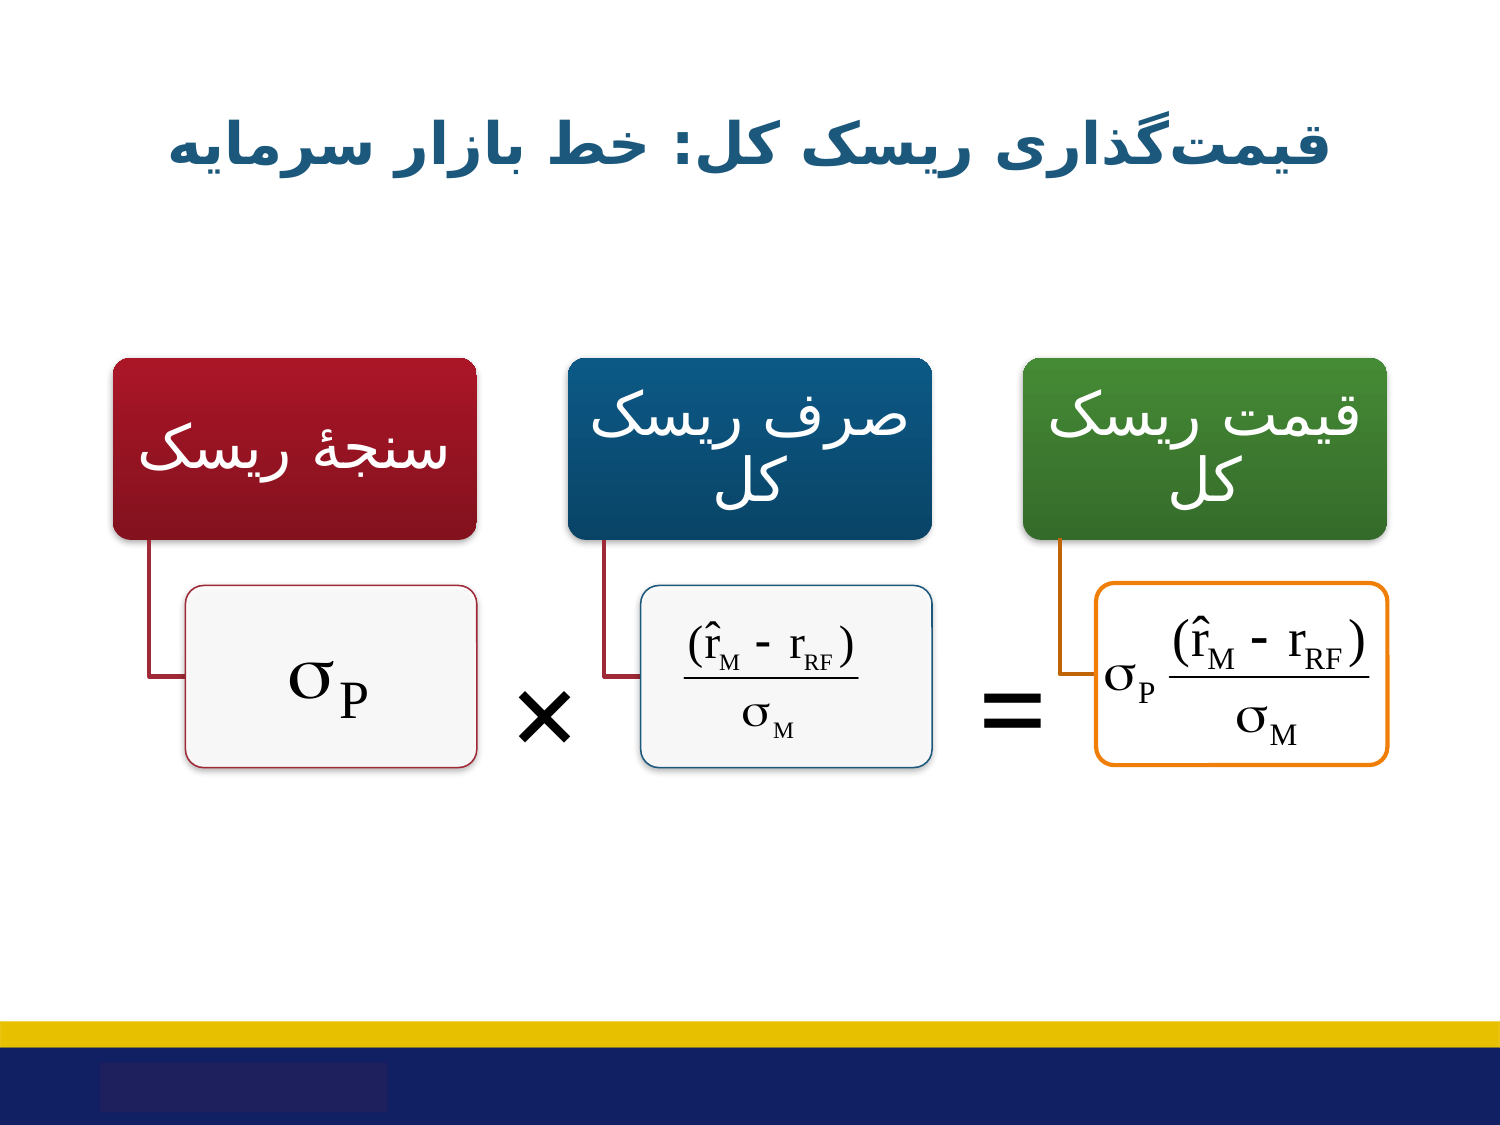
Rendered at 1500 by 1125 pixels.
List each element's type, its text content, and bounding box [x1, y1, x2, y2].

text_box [1095, 605, 1382, 758]
title قیمت‌گذاری ریسک کل: خط بازار سرمایه [112, 81, 1388, 196]
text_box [1095, 582, 1388, 766]
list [112, 196, 1388, 930]
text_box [274, 621, 391, 738]
picture [0, 0, 1500, 1125]
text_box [674, 609, 869, 752]
